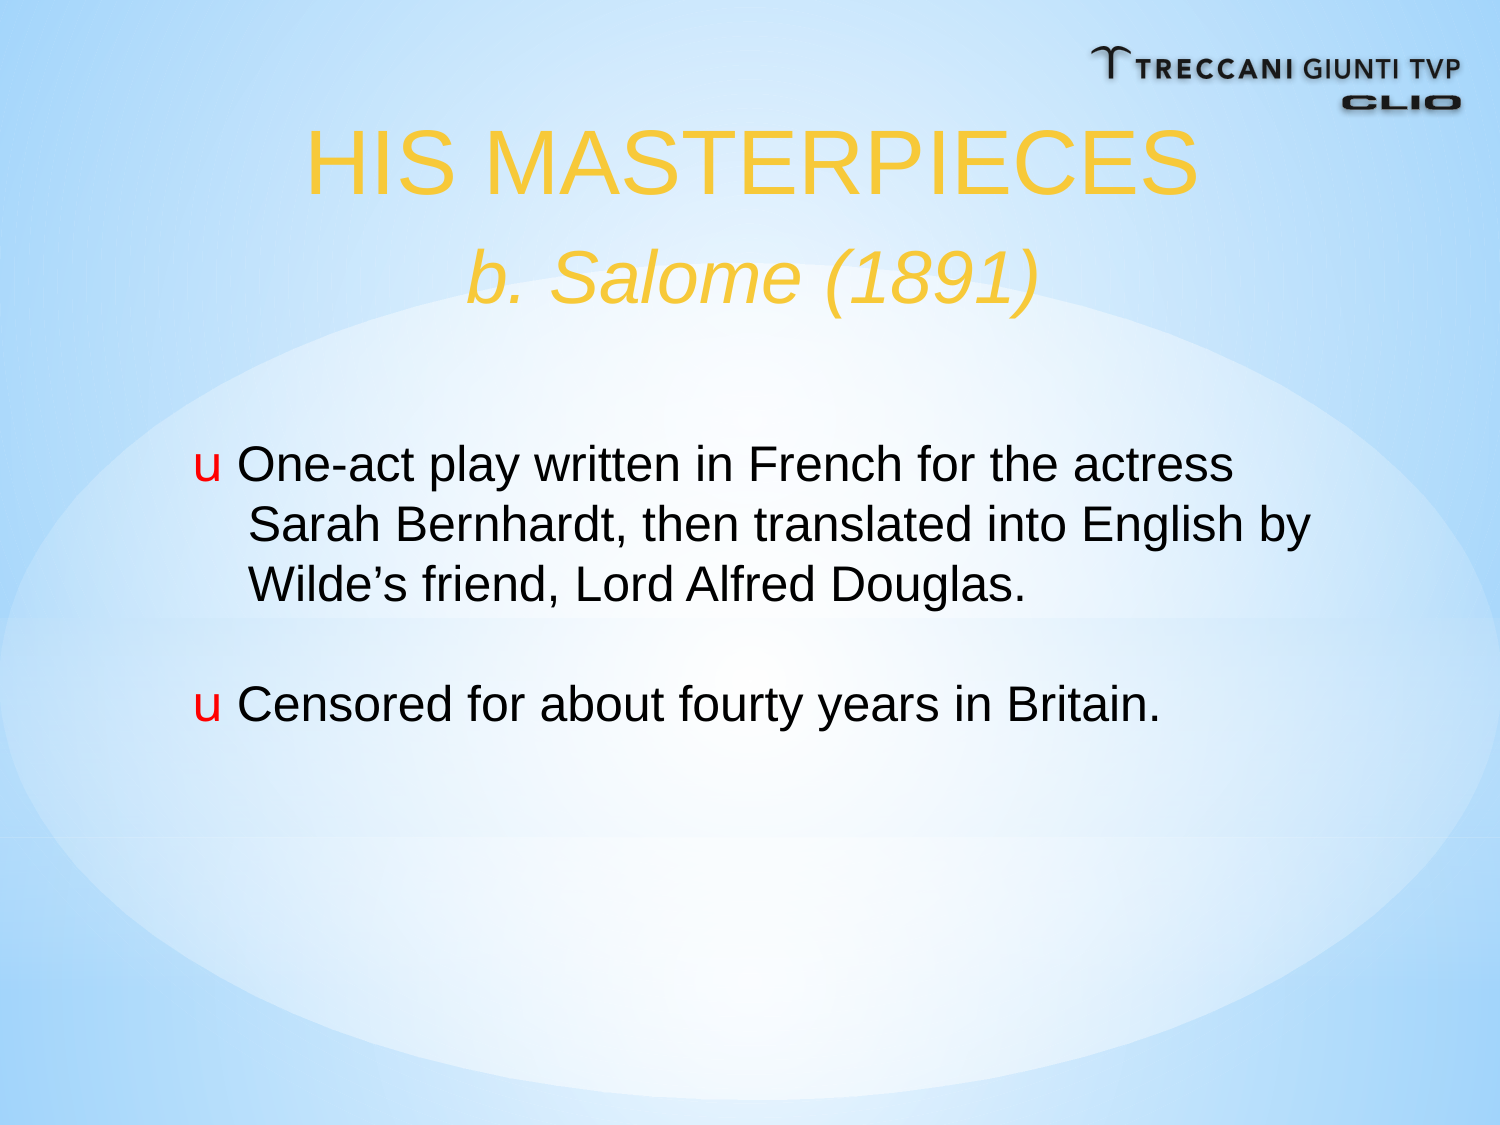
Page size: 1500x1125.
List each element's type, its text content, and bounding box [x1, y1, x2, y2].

text_box u One-act play written in French for the actress Sarah Bernhardt, then translated into English by Wilde’s friend, Lord Alfred Douglas. u Censored for about fourty years in Britain. [177, 423, 1394, 739]
list HIS MASTERPIECES b. Salome (1891) [70, 95, 1430, 375]
